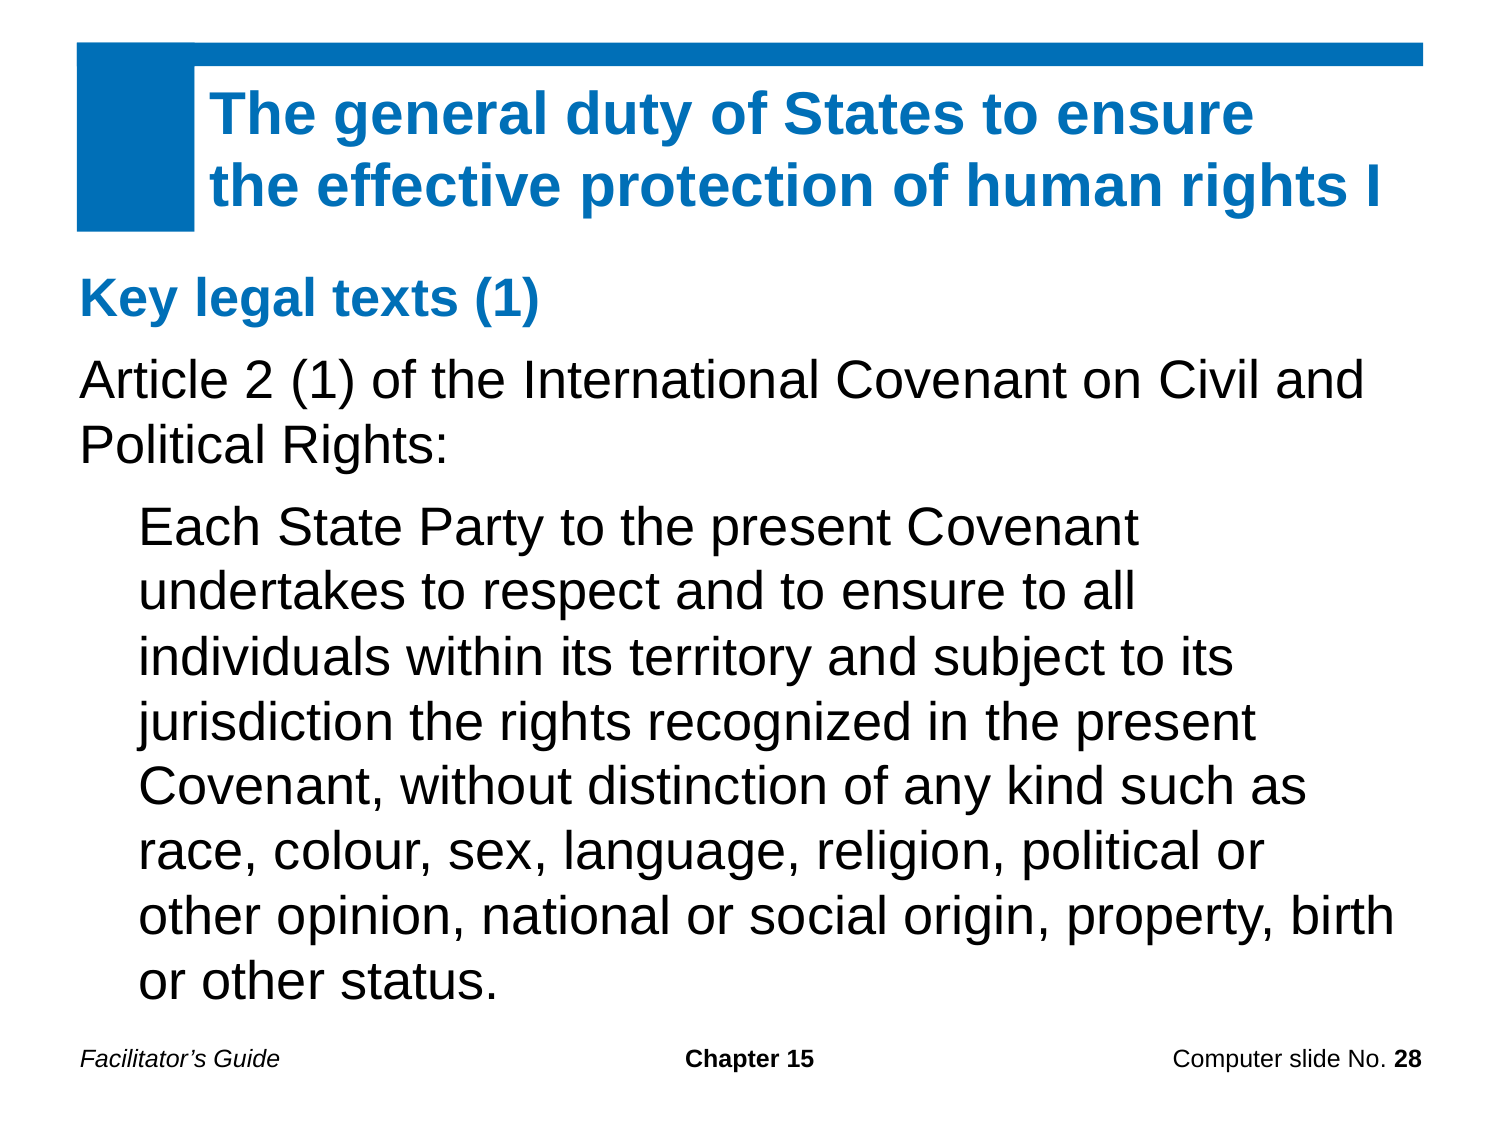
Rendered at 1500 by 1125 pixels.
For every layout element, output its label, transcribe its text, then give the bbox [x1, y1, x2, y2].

text_box The general duty of States to ensure the effective protection of human rights I [194, 66, 1425, 256]
text_box Key legal texts (1) Article 2 (1) of the International Covenant on Civil and Political Rights: Each State Party to the present Covenant undertakes to respect and to ensure to all individuals within its territory and subject to its jurisdiction the rights recognized in the present Covenant, without distinction of any kind such as race, colour, sex, language, religion, political or other opinion, national or social origin, property, birth or other status. [64, 255, 1415, 1012]
text_box Computer slide No. 28 [1055, 1034, 1437, 1103]
slide_number Facilitator’s Guide [64, 1034, 469, 1103]
footer Chapter 15 [512, 1034, 988, 1103]
